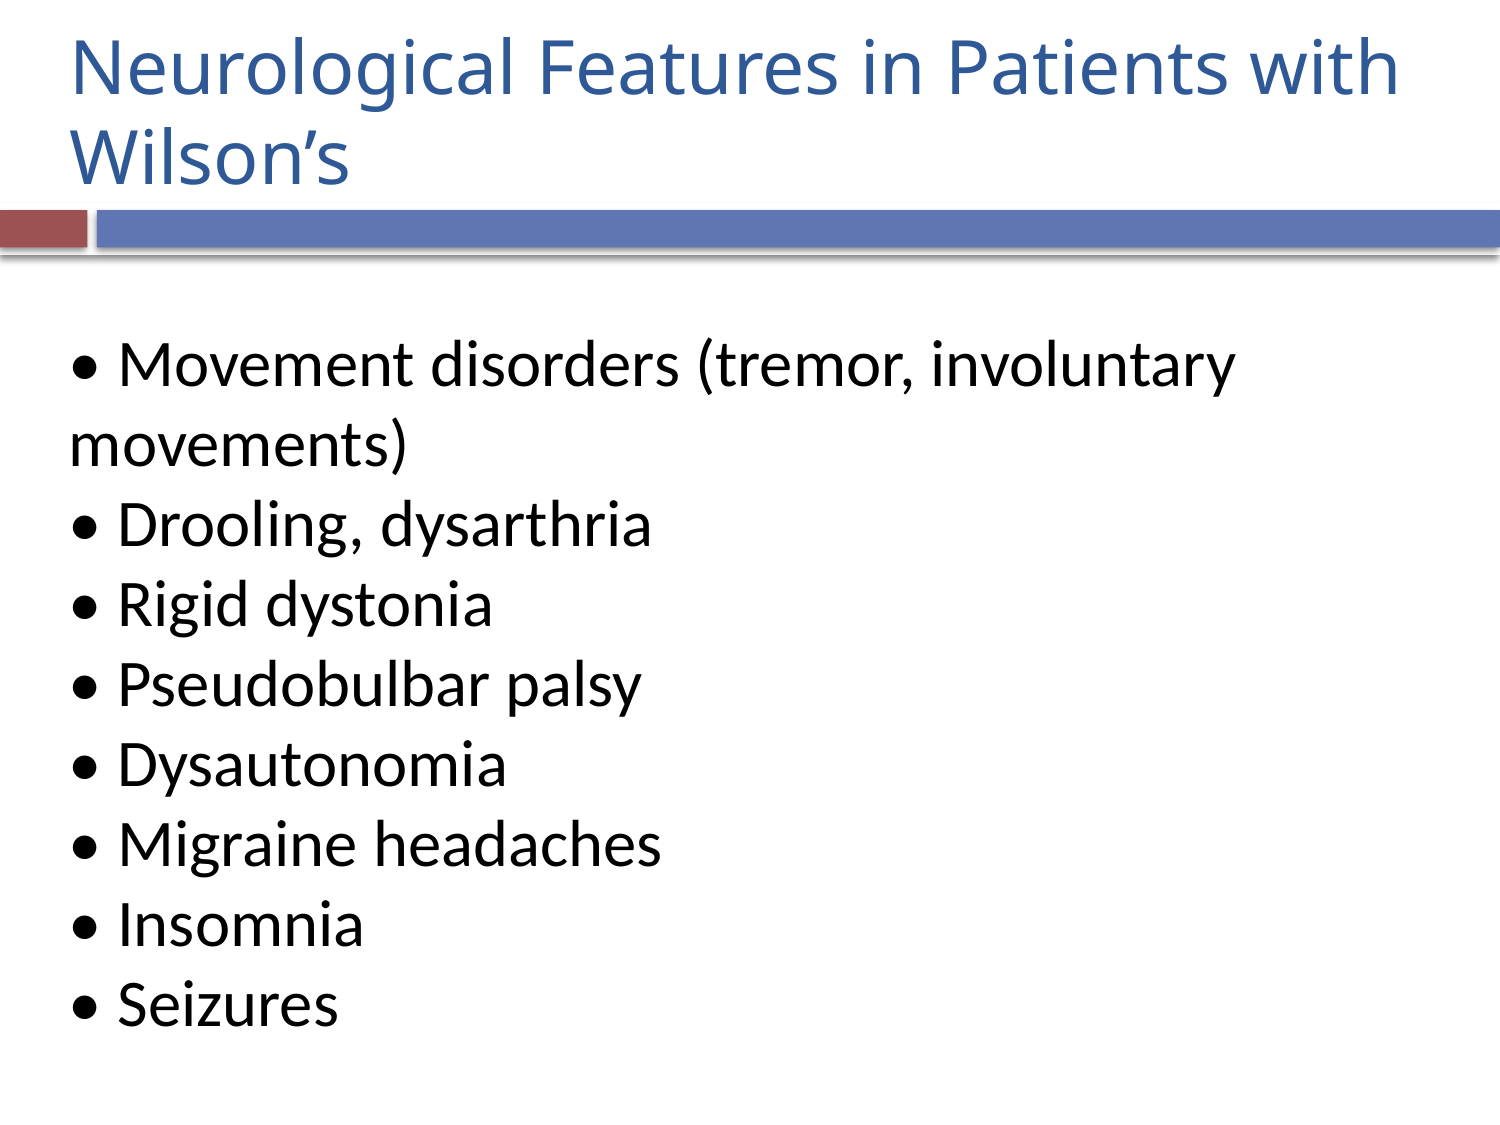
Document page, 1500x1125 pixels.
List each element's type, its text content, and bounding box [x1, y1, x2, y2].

title Neurological Features in Patients with Wilson’s [54, 19, 1476, 200]
text_box • Movement disorders (tremor, involuntary movements) • Drooling, dysarthria • Rigid dystonia • Pseudobulbar palsy • Dysautonomia • Migraine headaches • Insomnia • Seizures [54, 312, 1461, 1047]
